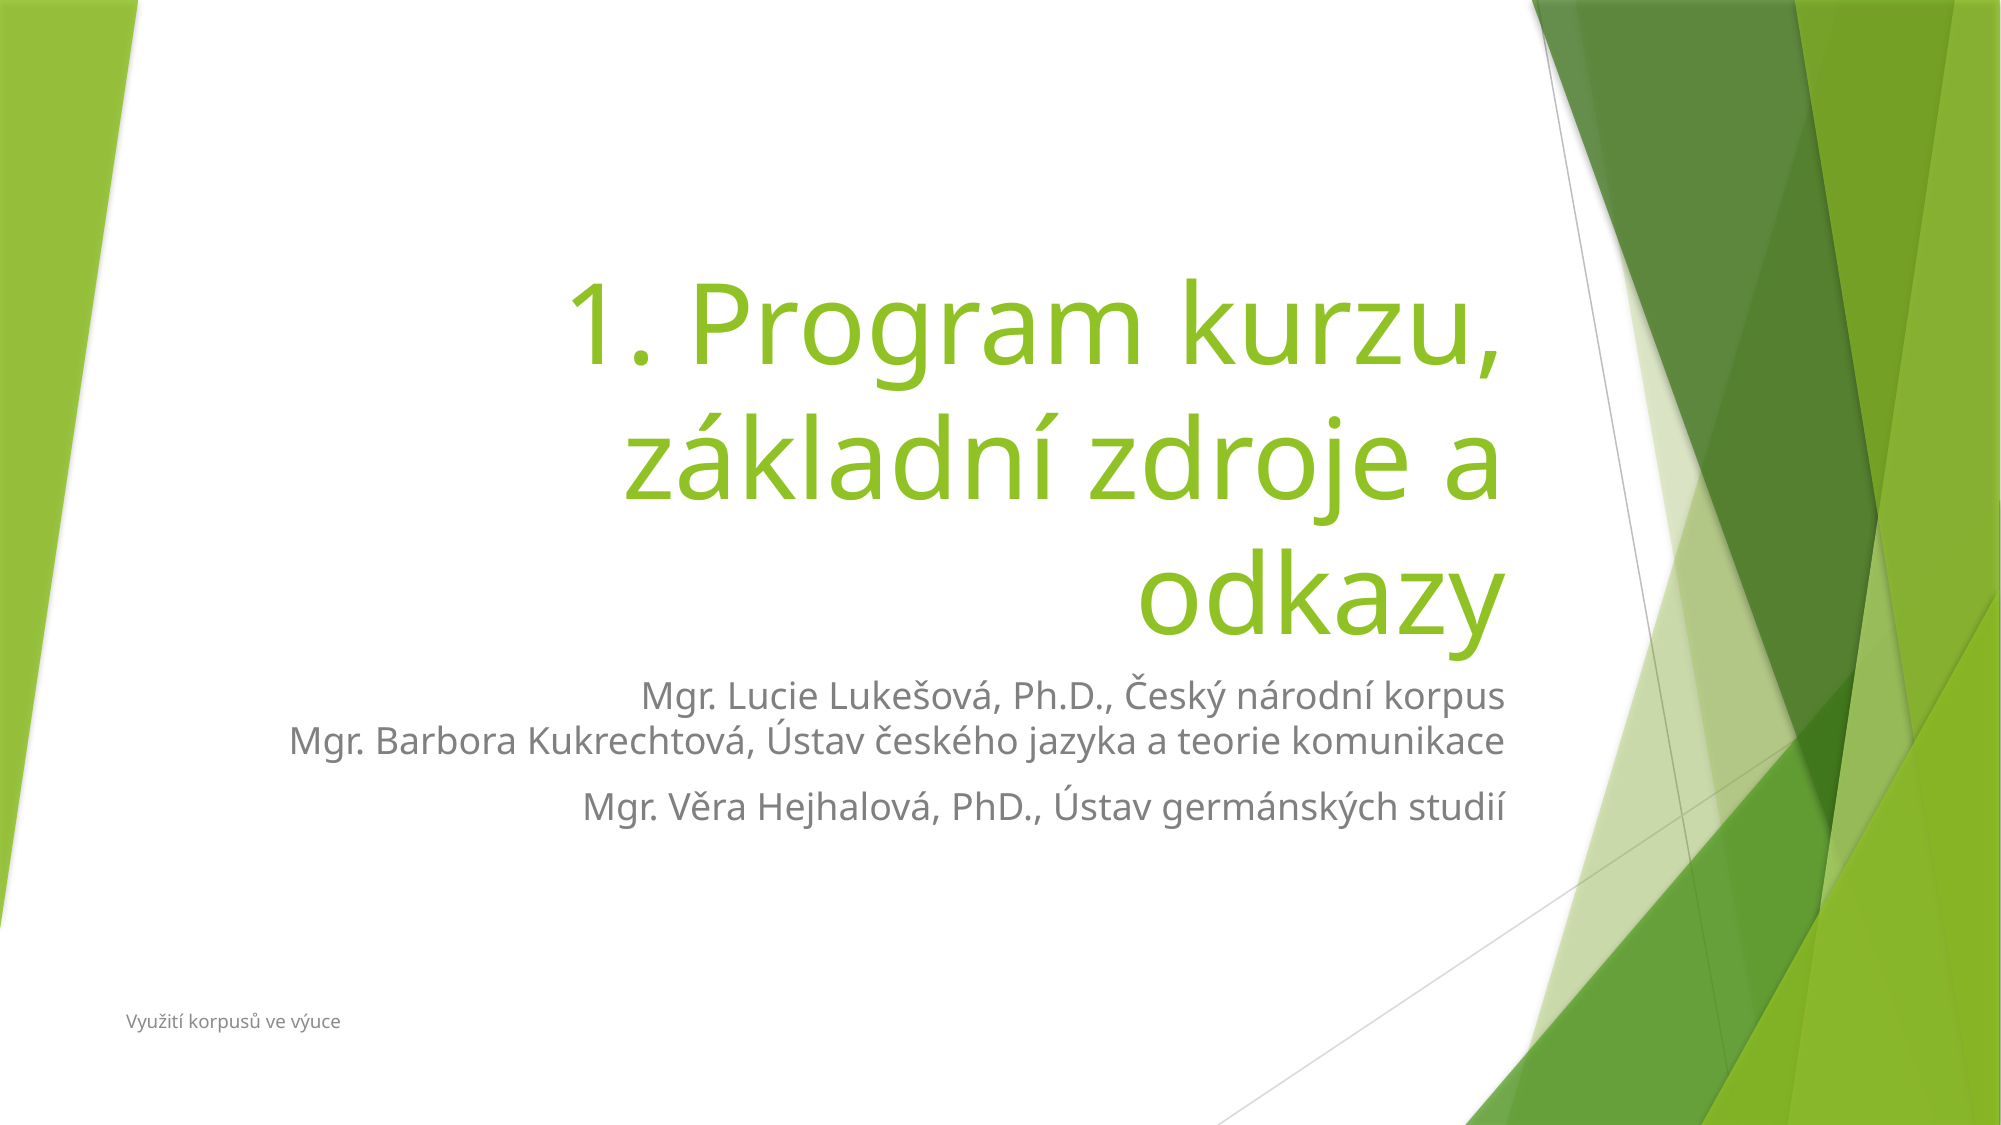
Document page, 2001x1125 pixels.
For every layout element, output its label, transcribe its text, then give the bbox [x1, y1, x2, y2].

title 1. Program kurzu, základní zdroje a odkazy [247, 394, 1522, 664]
footer Využití korpusů ve výuce [111, 991, 1145, 1051]
subtitle Mgr. Lucie Lukešová, Ph.D., Český národní korpus Mgr. Barbora Kukrechtová, Ústav českého jazyka a teorie komunikace Mgr. Věra Hejhalová, PhD., Ústav germánských studií [247, 664, 1522, 845]
